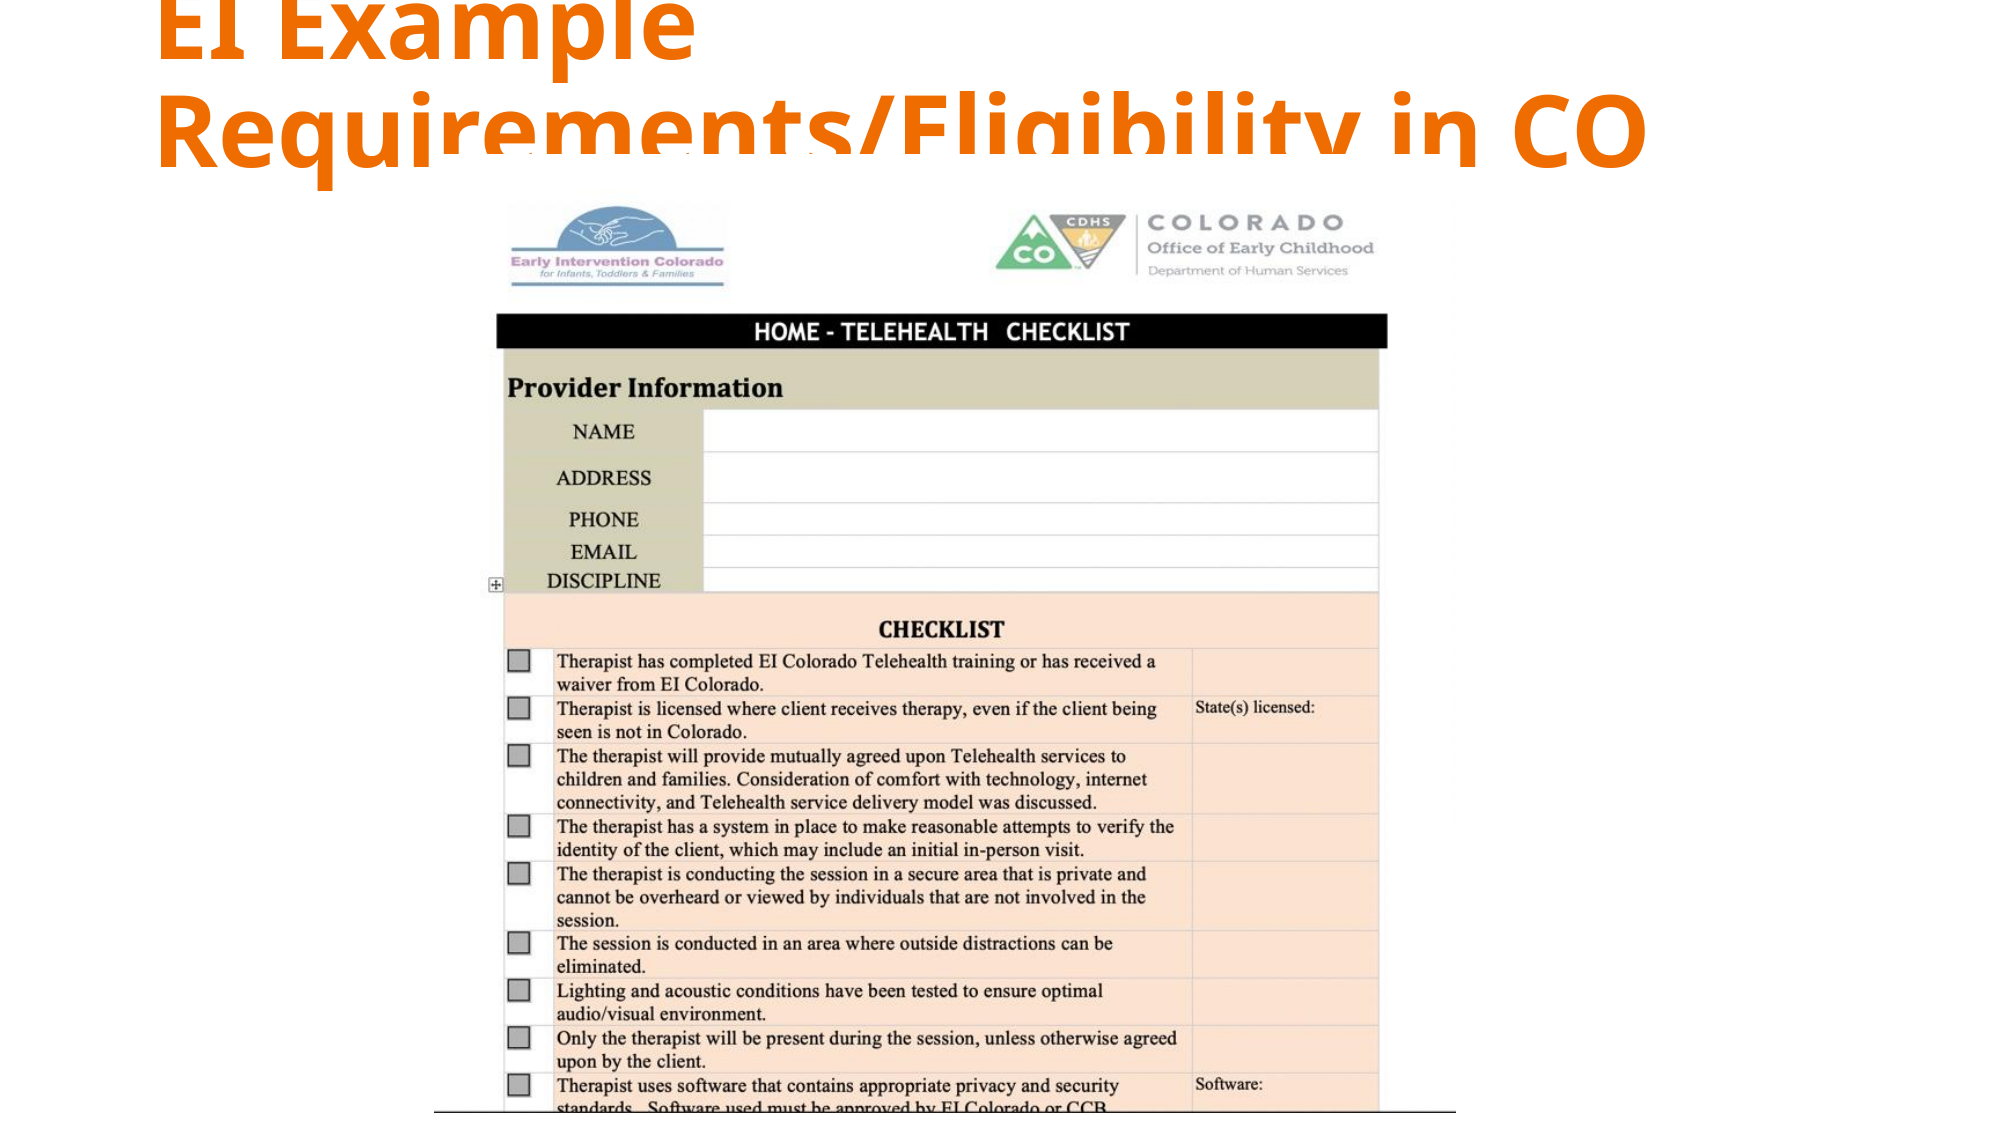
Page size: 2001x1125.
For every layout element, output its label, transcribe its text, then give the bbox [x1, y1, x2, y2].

title EI Example Requirements/Eligibility in CO [137, 7, 1863, 155]
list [434, 154, 1456, 1113]
